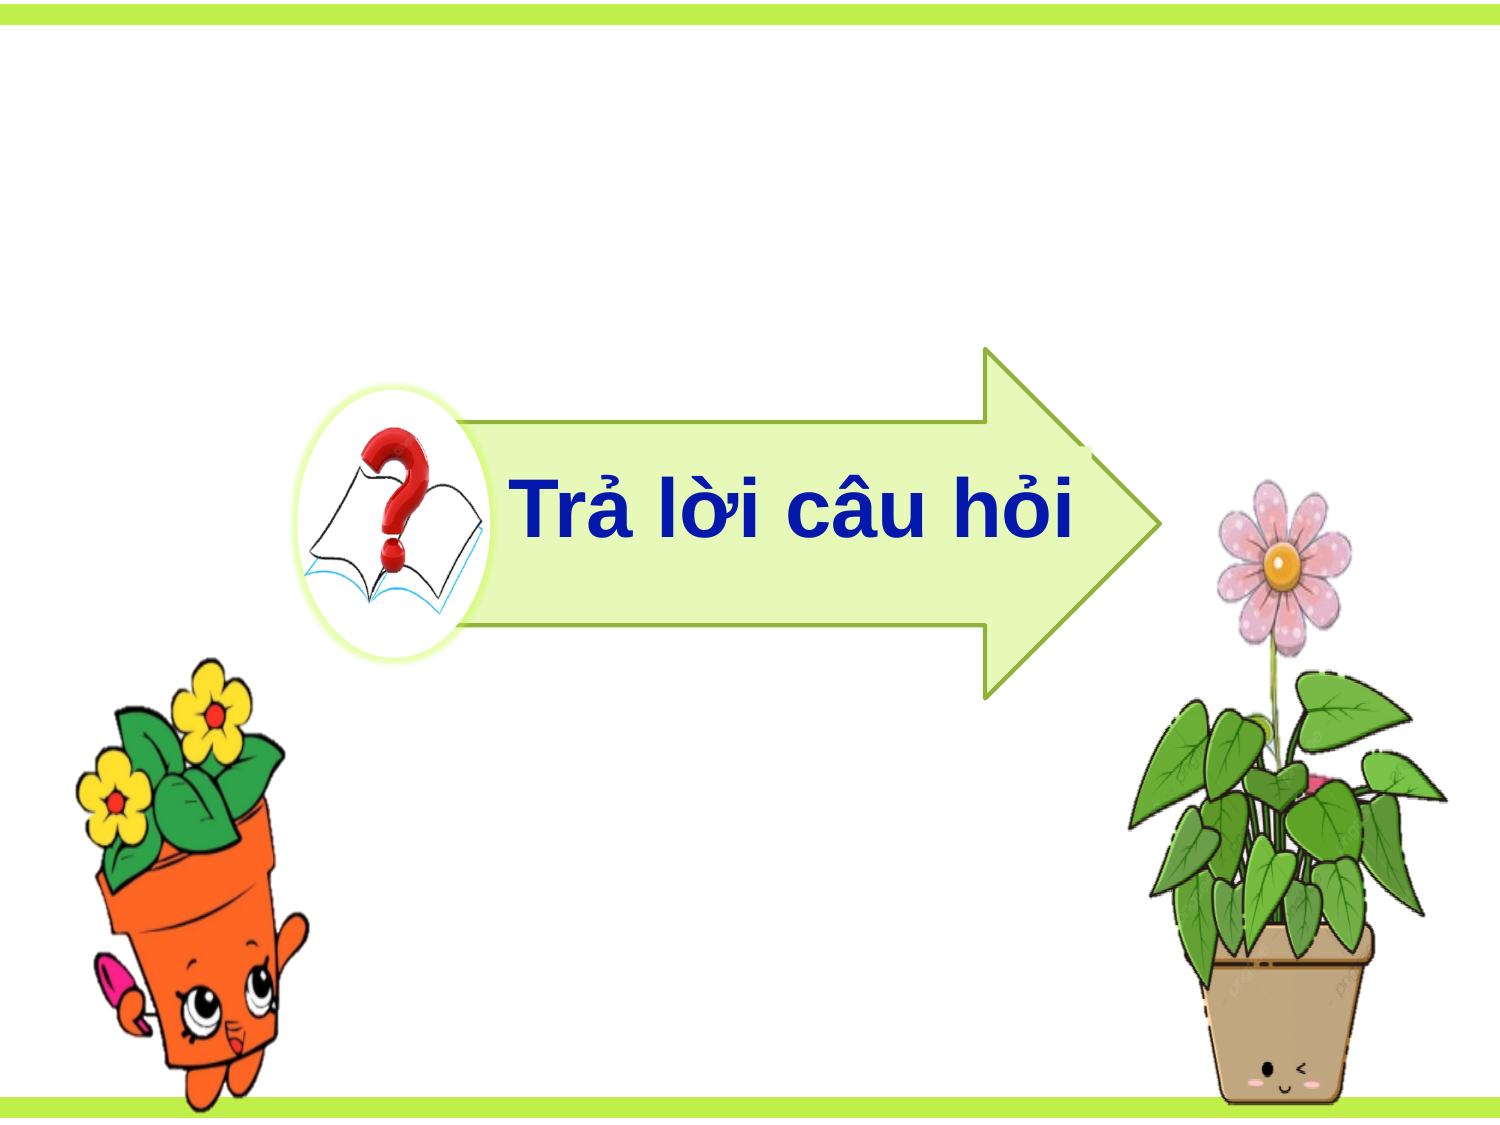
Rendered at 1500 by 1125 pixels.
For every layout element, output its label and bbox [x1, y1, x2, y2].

text_box [449, 348, 1161, 699]
text_box [0, 14, 1500, 1108]
text_box [297, 389, 491, 658]
picture [70, 657, 331, 1119]
picture [1096, 621, 1500, 1125]
